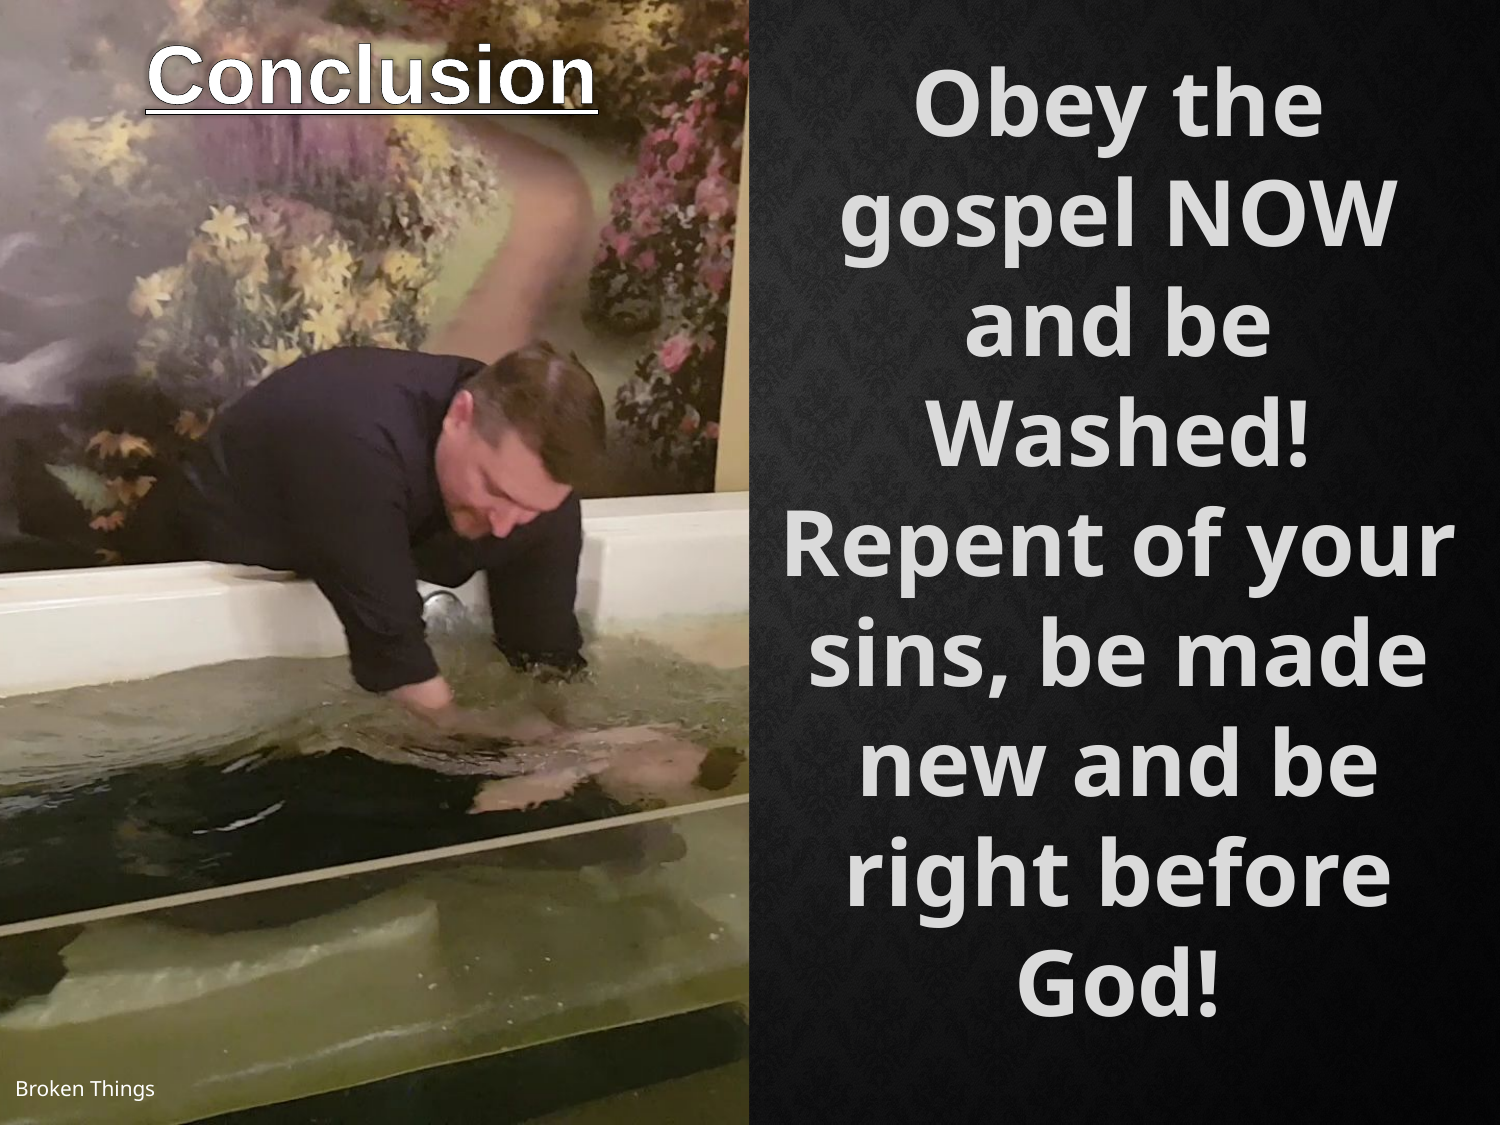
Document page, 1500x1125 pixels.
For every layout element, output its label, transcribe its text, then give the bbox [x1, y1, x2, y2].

text_box Obey the gospel NOW and be Washed! Repent of your sins, be made new and be right before God! [756, 37, 1494, 1088]
picture [0, 0, 750, 1125]
